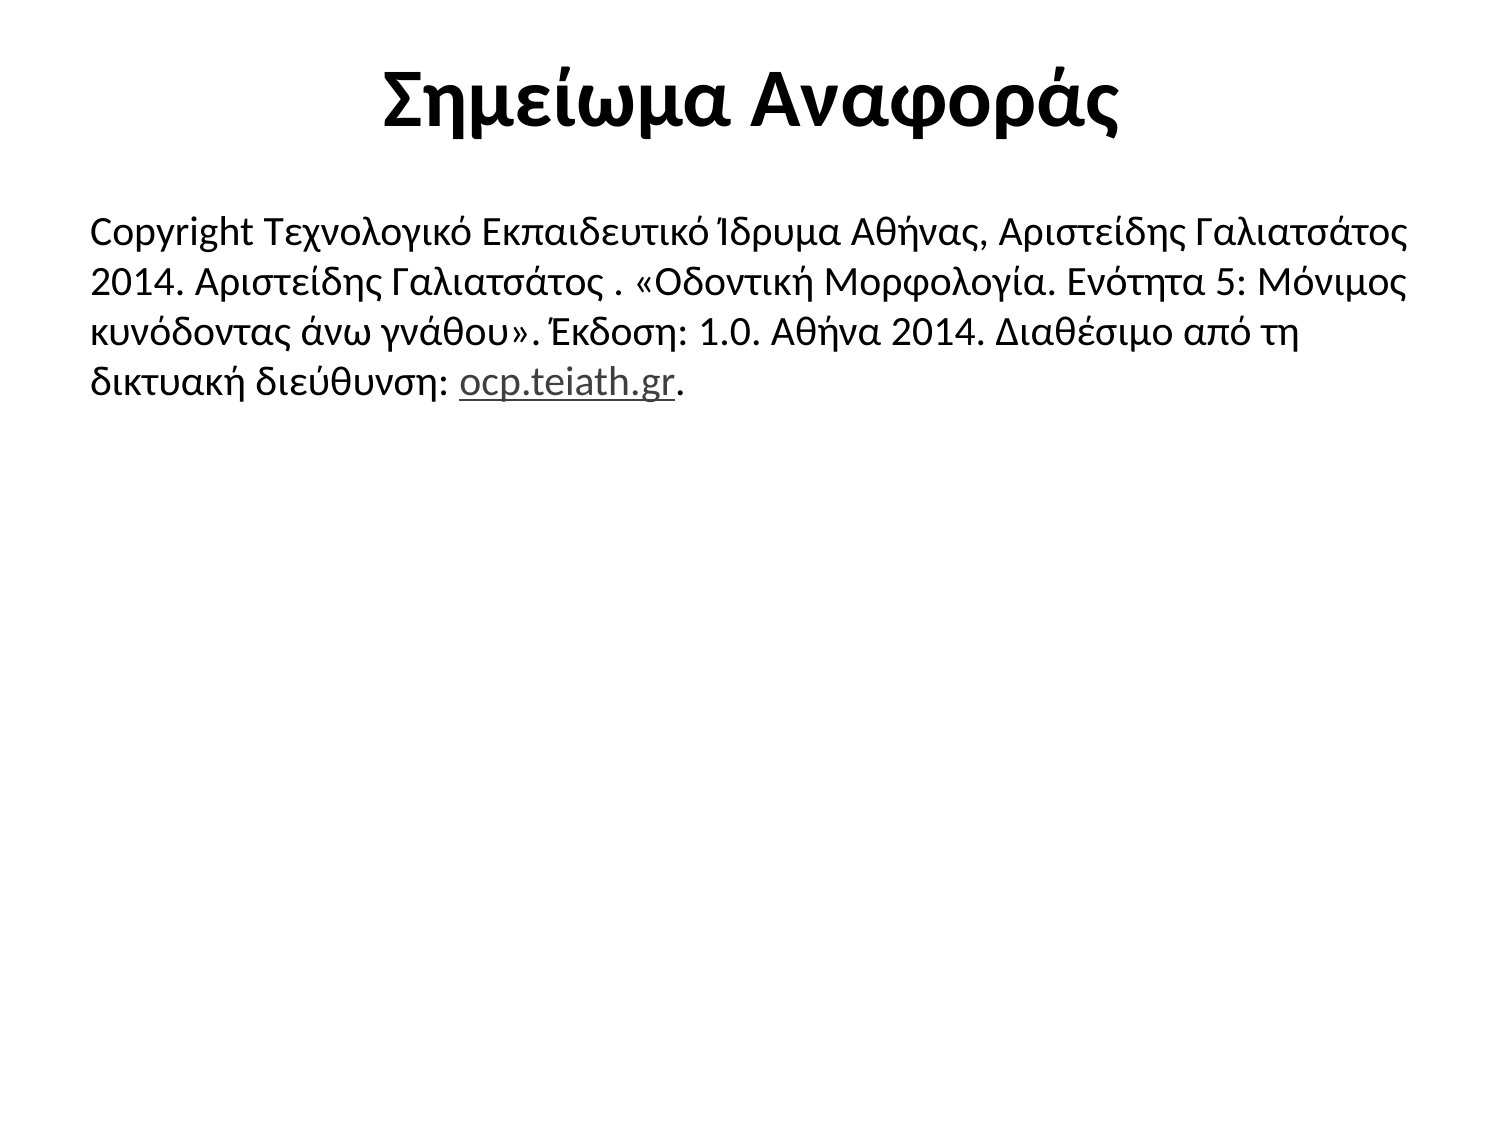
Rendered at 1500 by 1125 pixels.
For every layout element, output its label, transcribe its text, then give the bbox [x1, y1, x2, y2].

title Σημείωμα Αναφοράς [76, 19, 1427, 169]
list Copyright Τεχνολογικό Εκπαιδευτικό Ίδρυμα Αθήνας, Αριστείδης Γαλιατσάτος 2014. Αριστείδης Γαλιατσάτος . «Οδοντική Μορφολογία. Ενότητα 5: Μόνιμος κυνόδοντας άνω γνάθου». Έκδοση: 1.0. Αθήνα 2014. Διαθέσιμο από τη δικτυακή διεύθυνση: ocp.teiath.gr. [75, 196, 1425, 1024]
